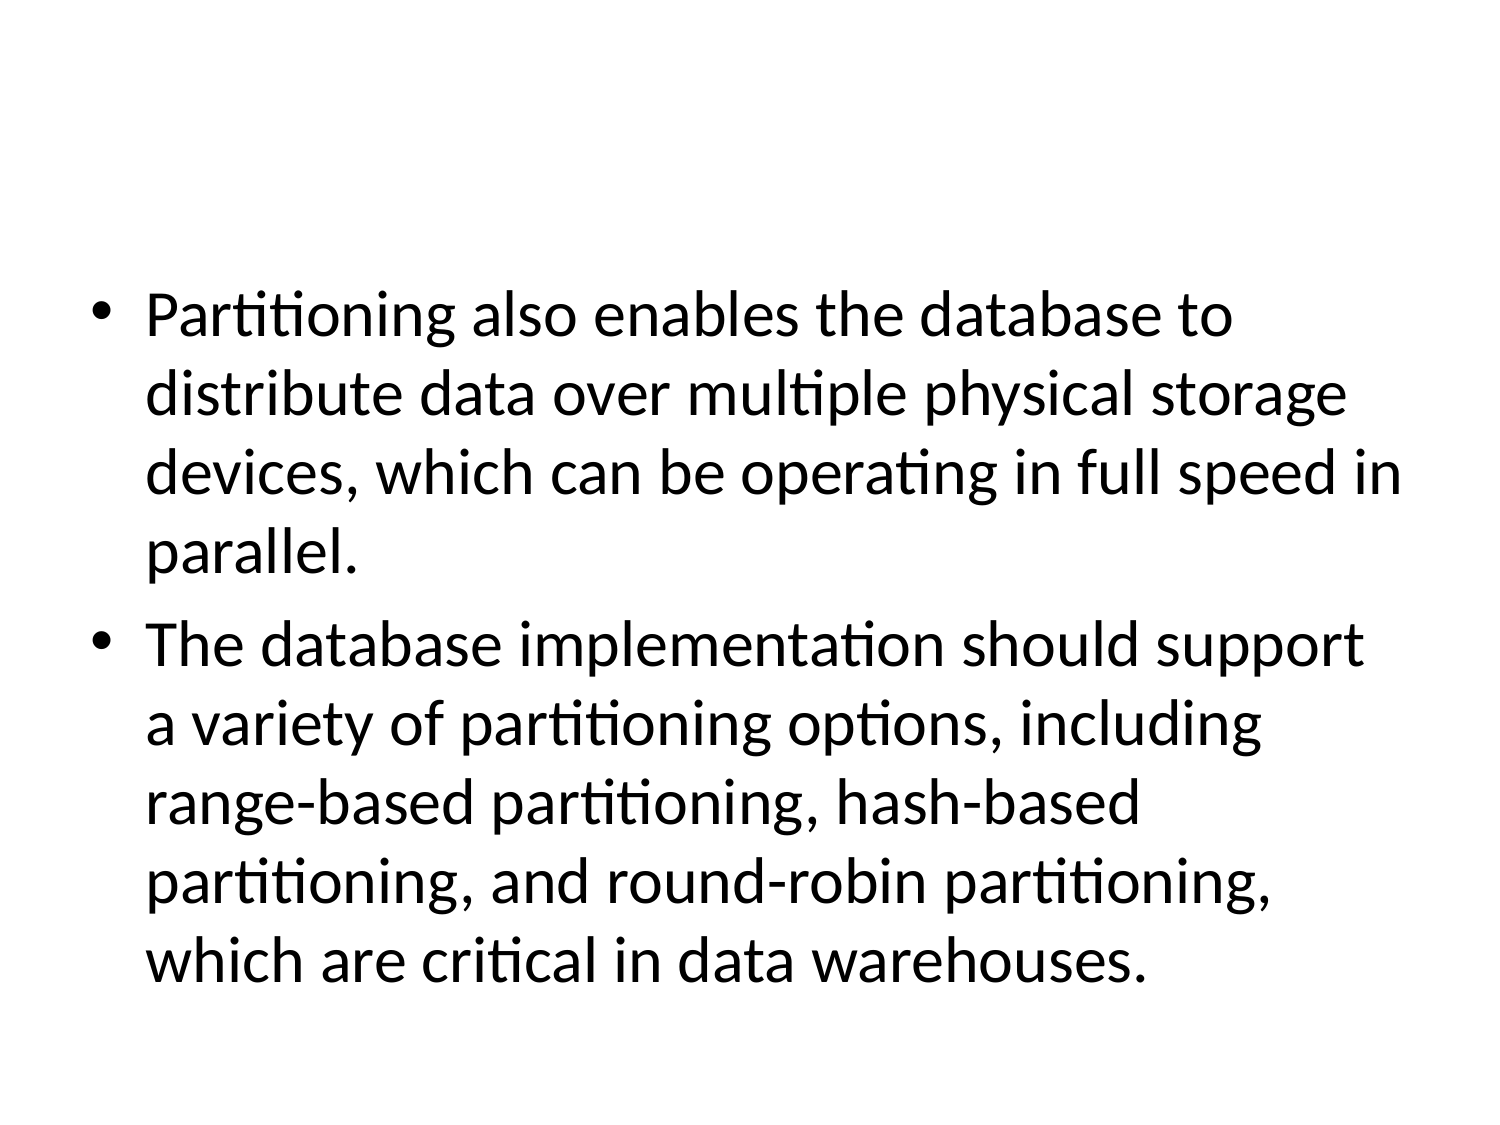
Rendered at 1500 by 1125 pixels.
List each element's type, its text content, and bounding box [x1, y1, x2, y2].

list Partitioning also enables the database to distribute data over multiple physical storage devices, which can be operating in full speed in parallel. The database implementation should support a variety of partitioning options, including range-based partitioning, hash-based partitioning, and round-robin partitioning, which are critical in data warehouses. [75, 262, 1425, 1005]
